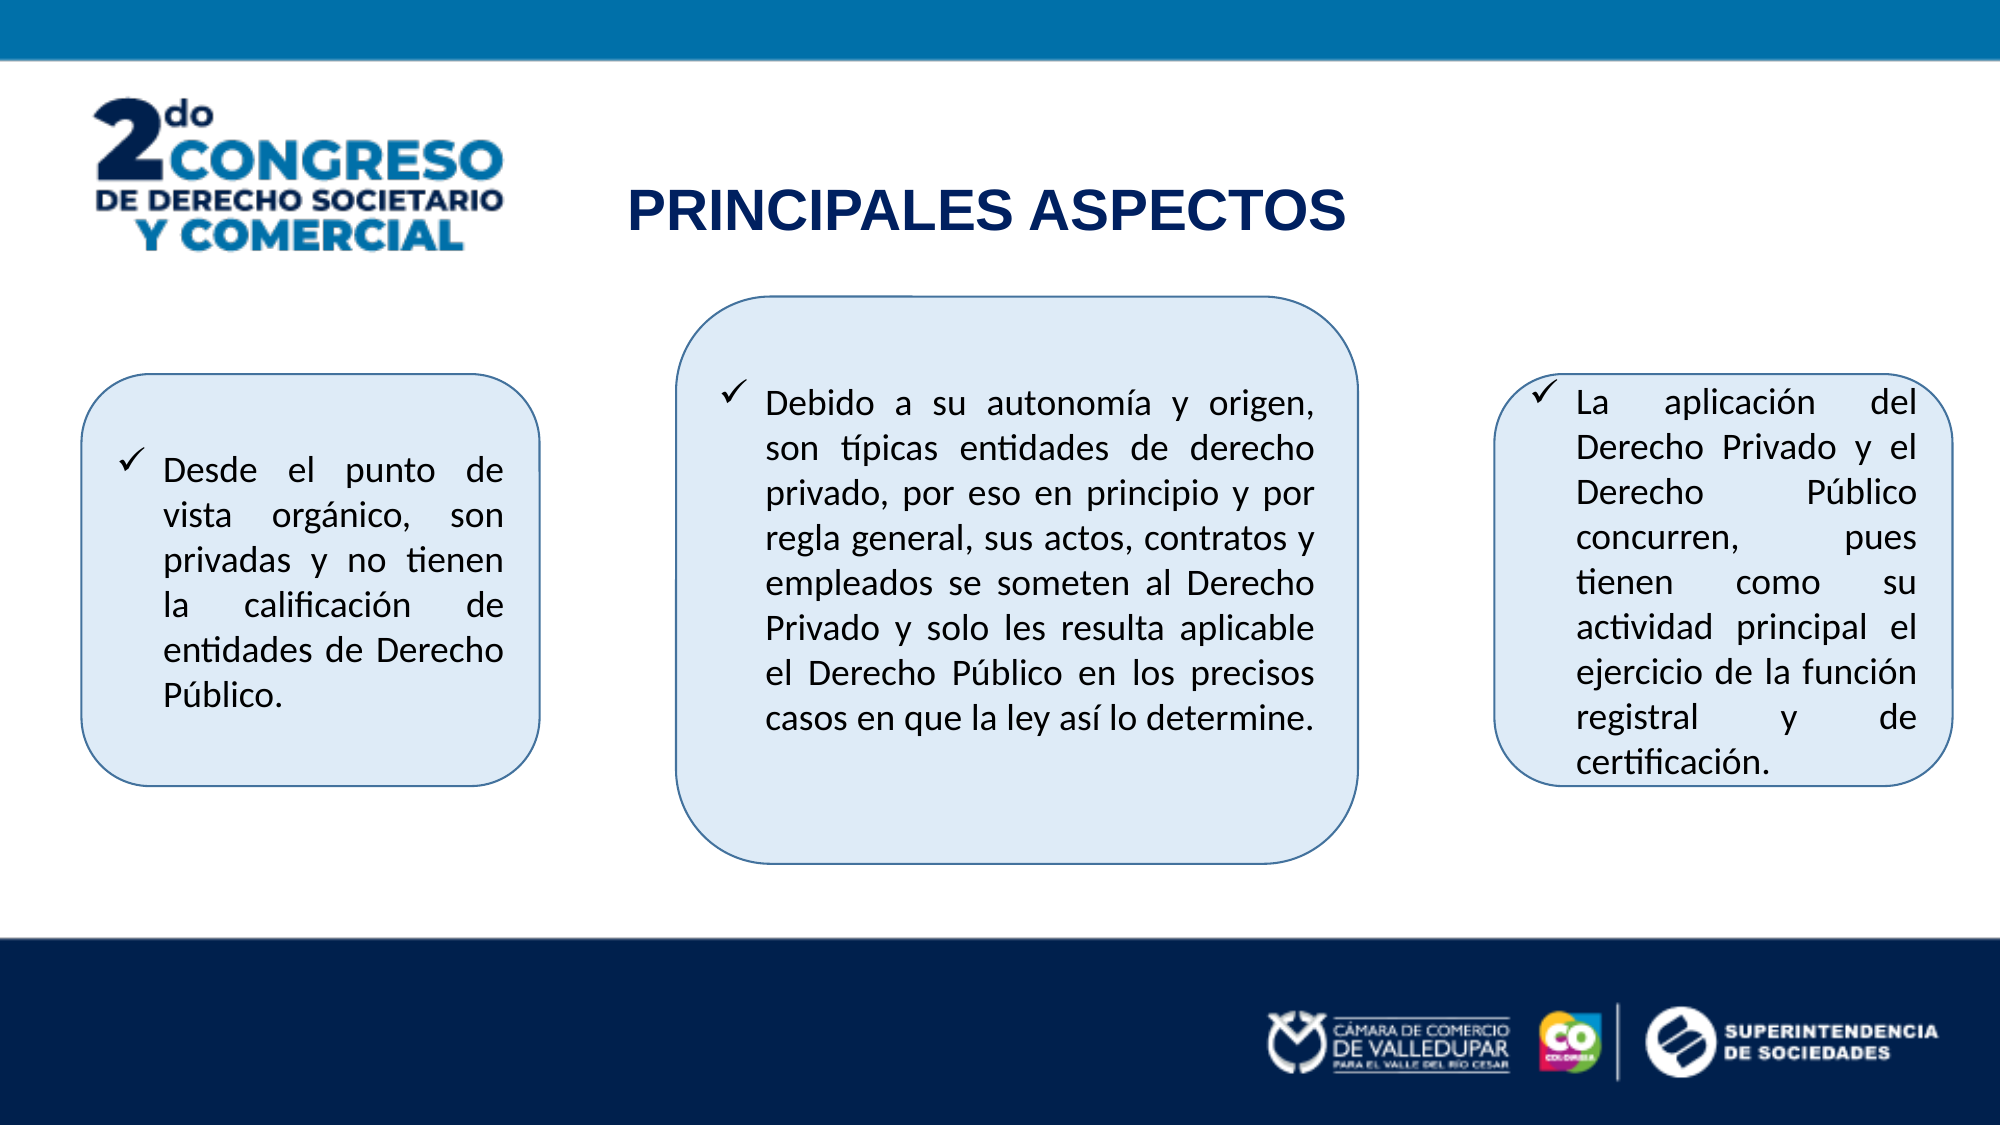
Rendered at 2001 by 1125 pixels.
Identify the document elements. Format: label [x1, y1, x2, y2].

list [0, 0, 2000, 1125]
